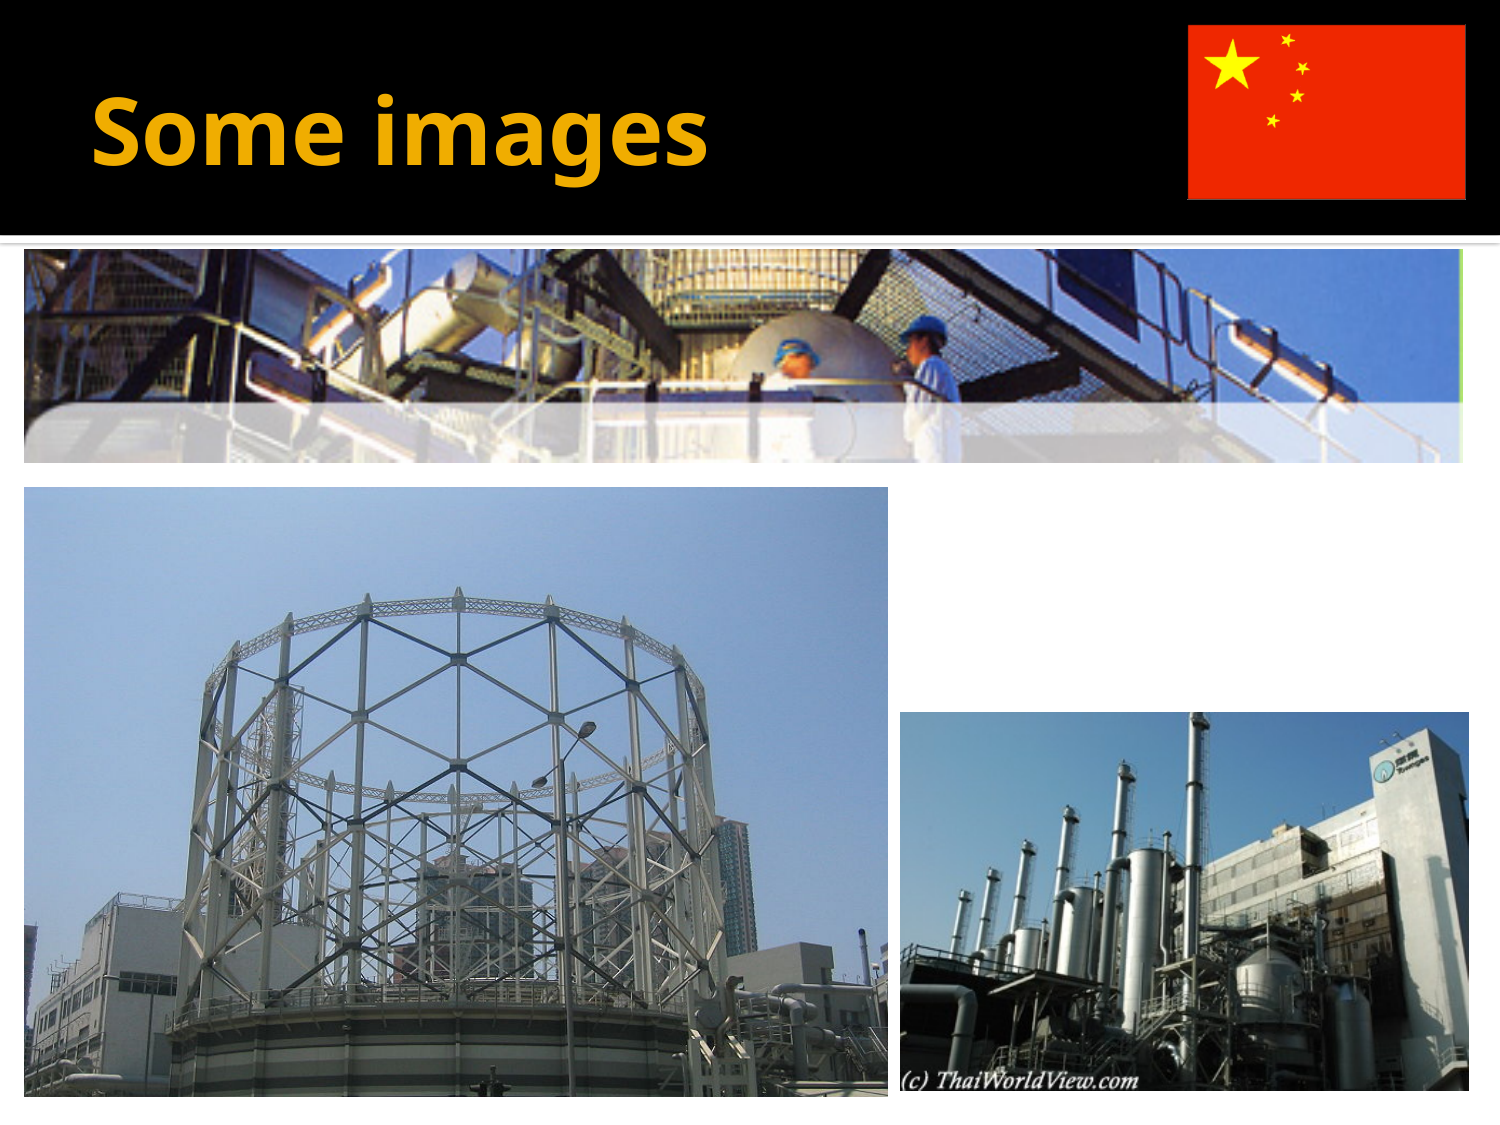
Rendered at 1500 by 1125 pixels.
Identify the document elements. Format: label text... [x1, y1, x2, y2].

picture [899, 712, 1469, 1091]
picture [24, 487, 888, 1097]
picture [24, 249, 1463, 463]
title Some images [75, 25, 1425, 231]
picture [1187, 24, 1466, 200]
